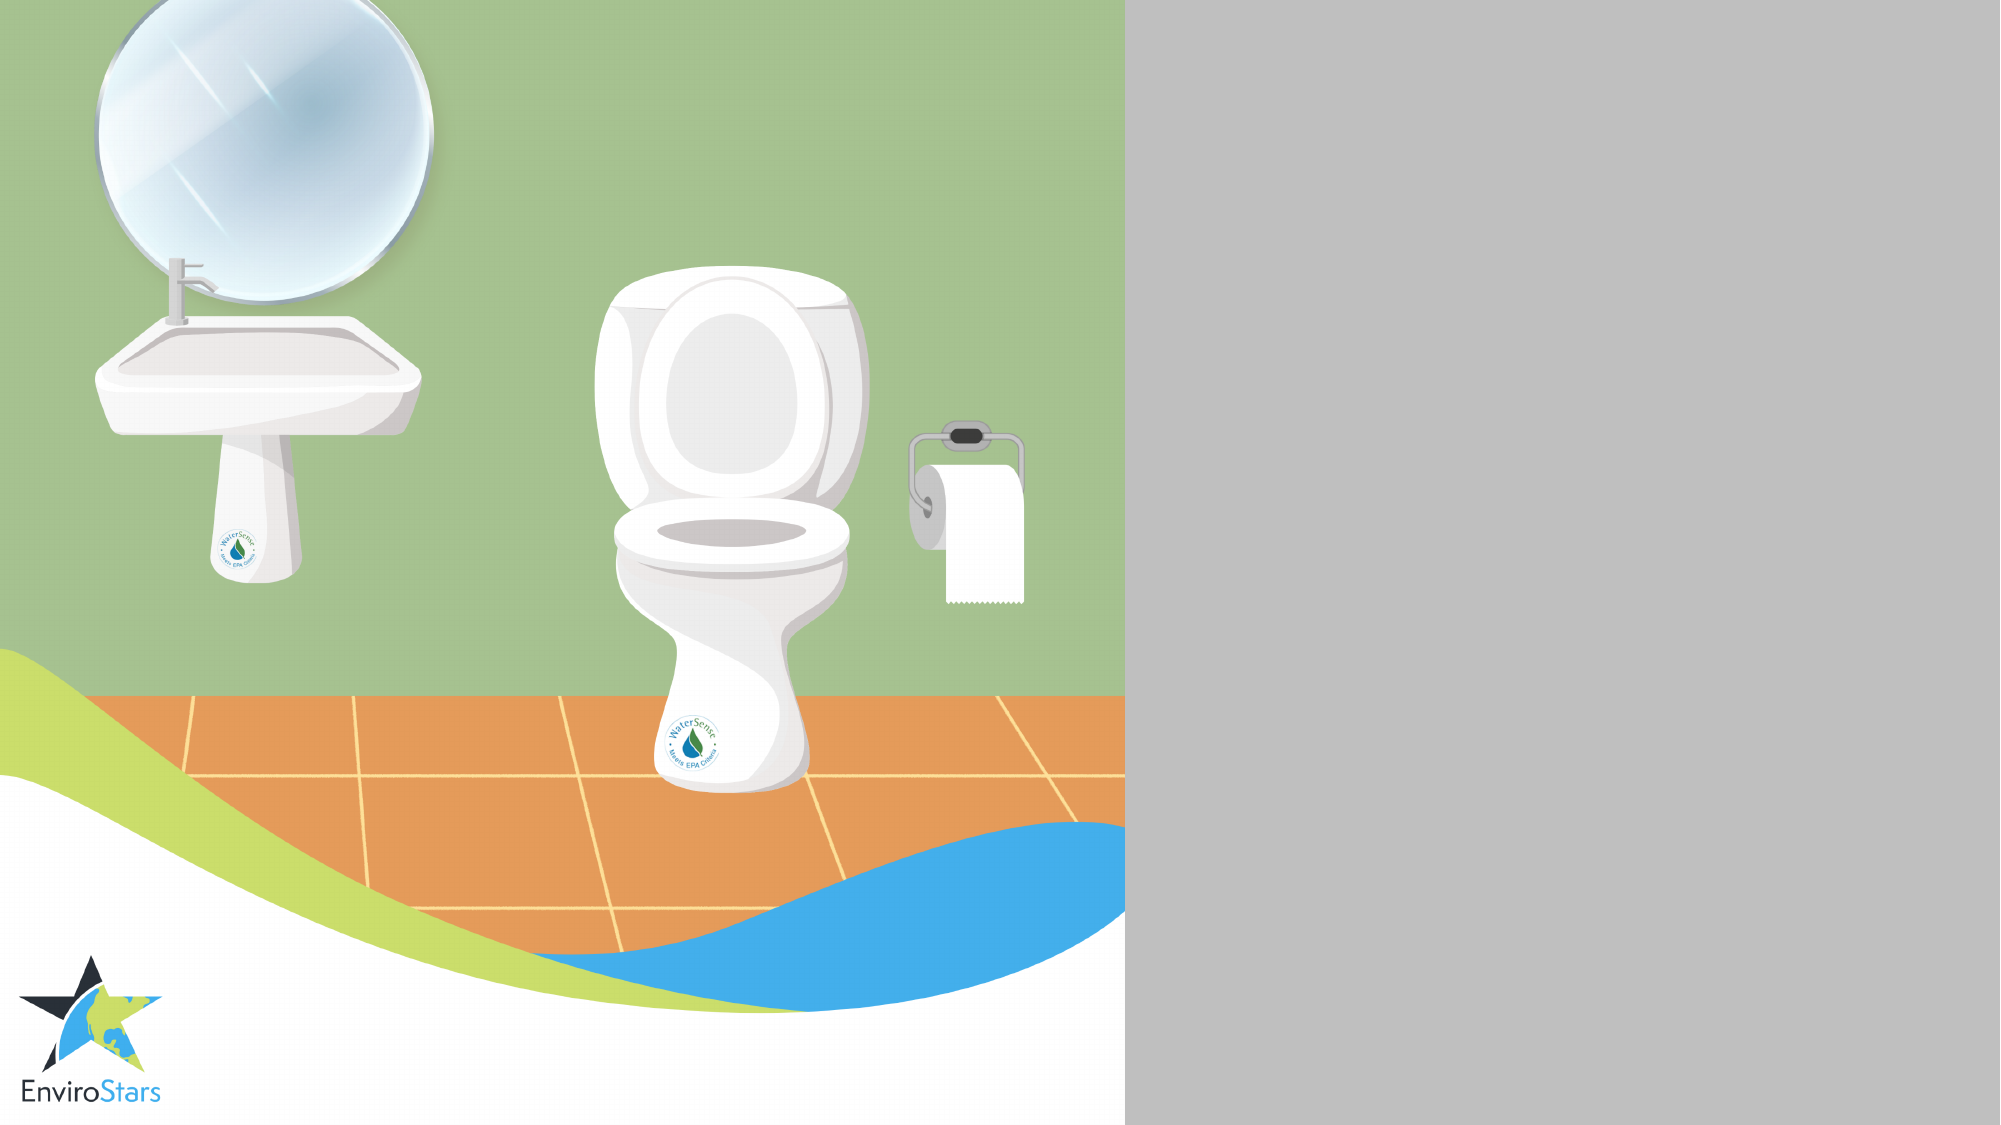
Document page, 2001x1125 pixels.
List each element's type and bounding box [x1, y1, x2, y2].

picture [0, 0, 1125, 1125]
